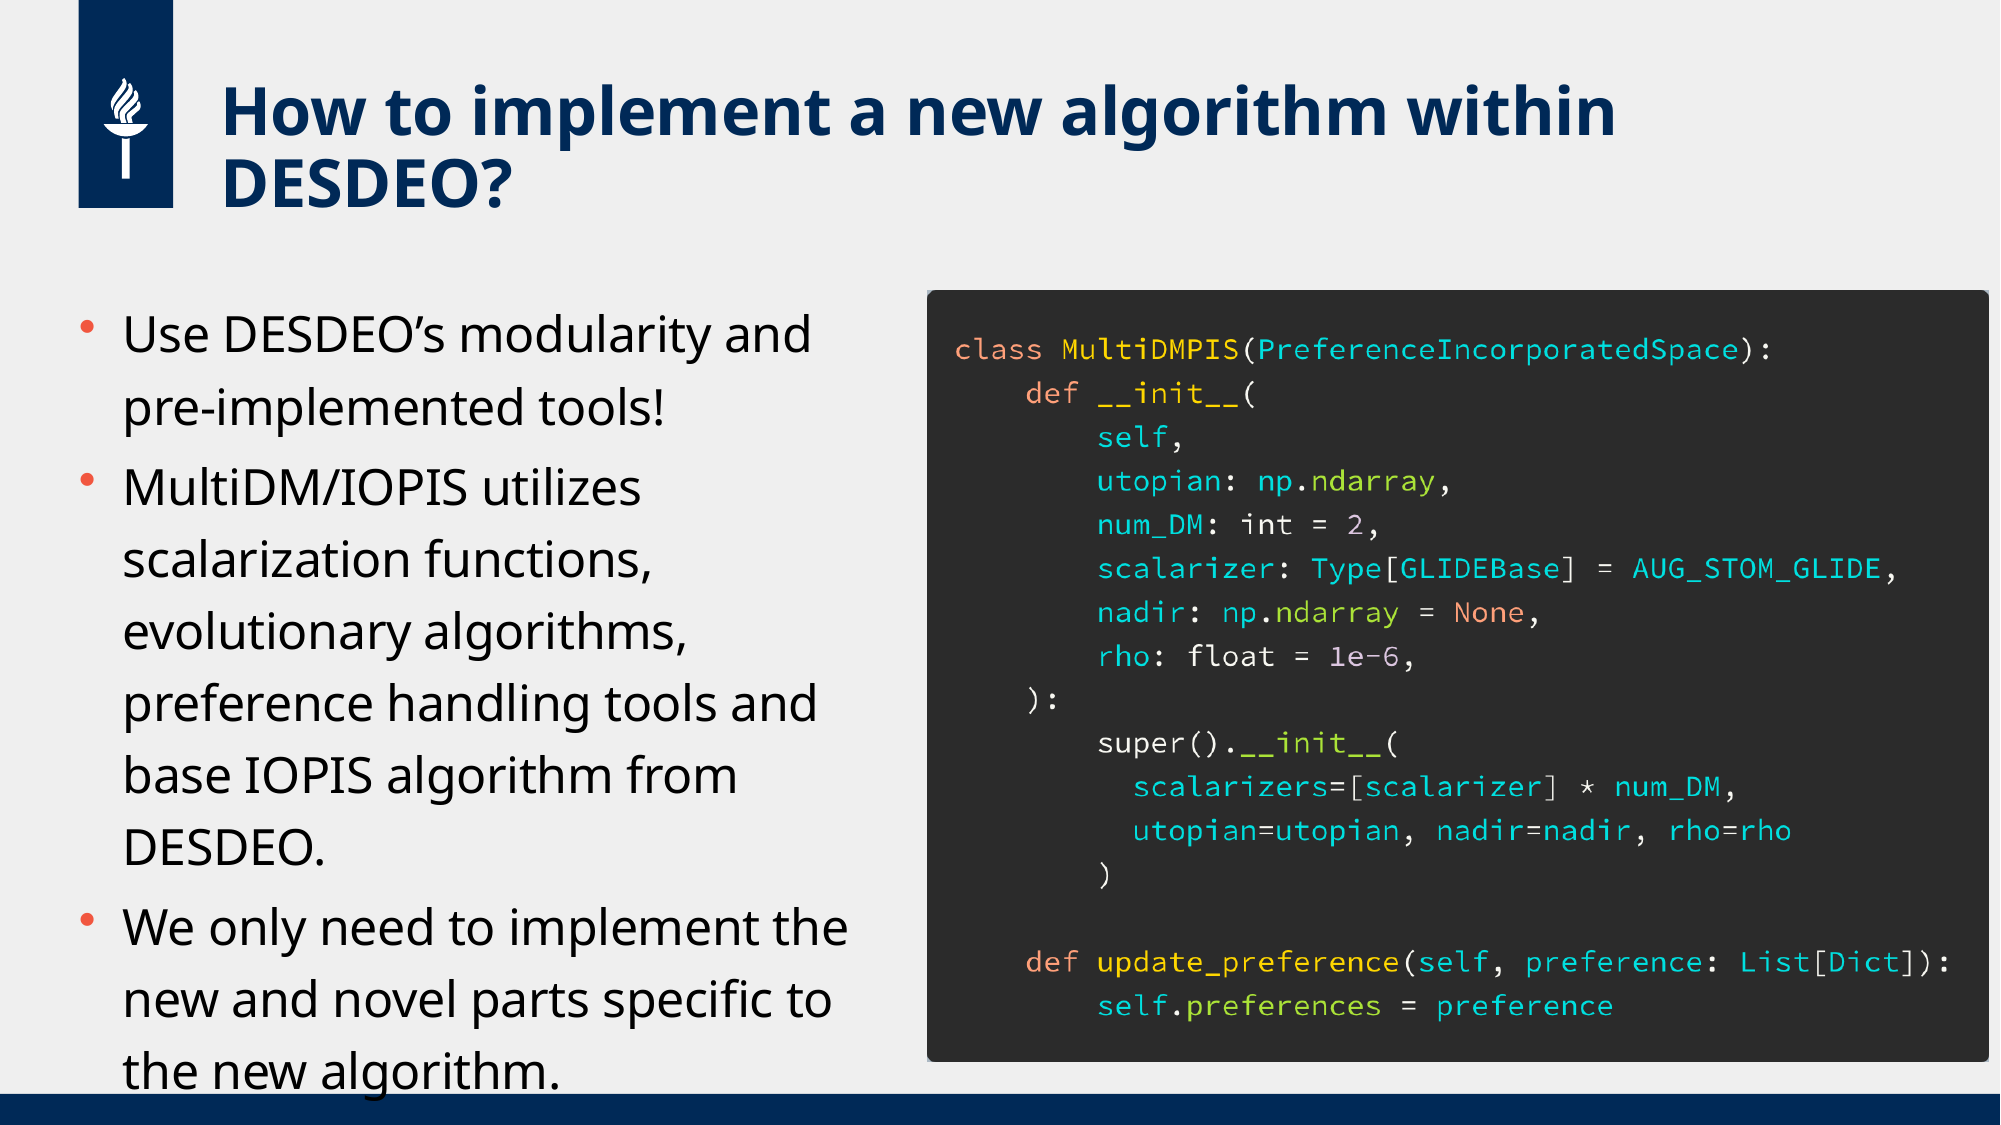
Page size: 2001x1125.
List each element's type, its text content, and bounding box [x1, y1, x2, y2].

picture [927, 290, 1989, 1062]
list Use DESDEO’s modularity and pre-implemented tools! MultiDM/IOPIS utilizes scalarization functions, evolutionary algorithms, preference handling tools and base IOPIS algorithm from DESDEO. We only need to implement the new and novel parts specific to the new algorithm. [78, 290, 908, 1012]
title How to implement a new algorithm within DESDEO? [220, 78, 1922, 256]
